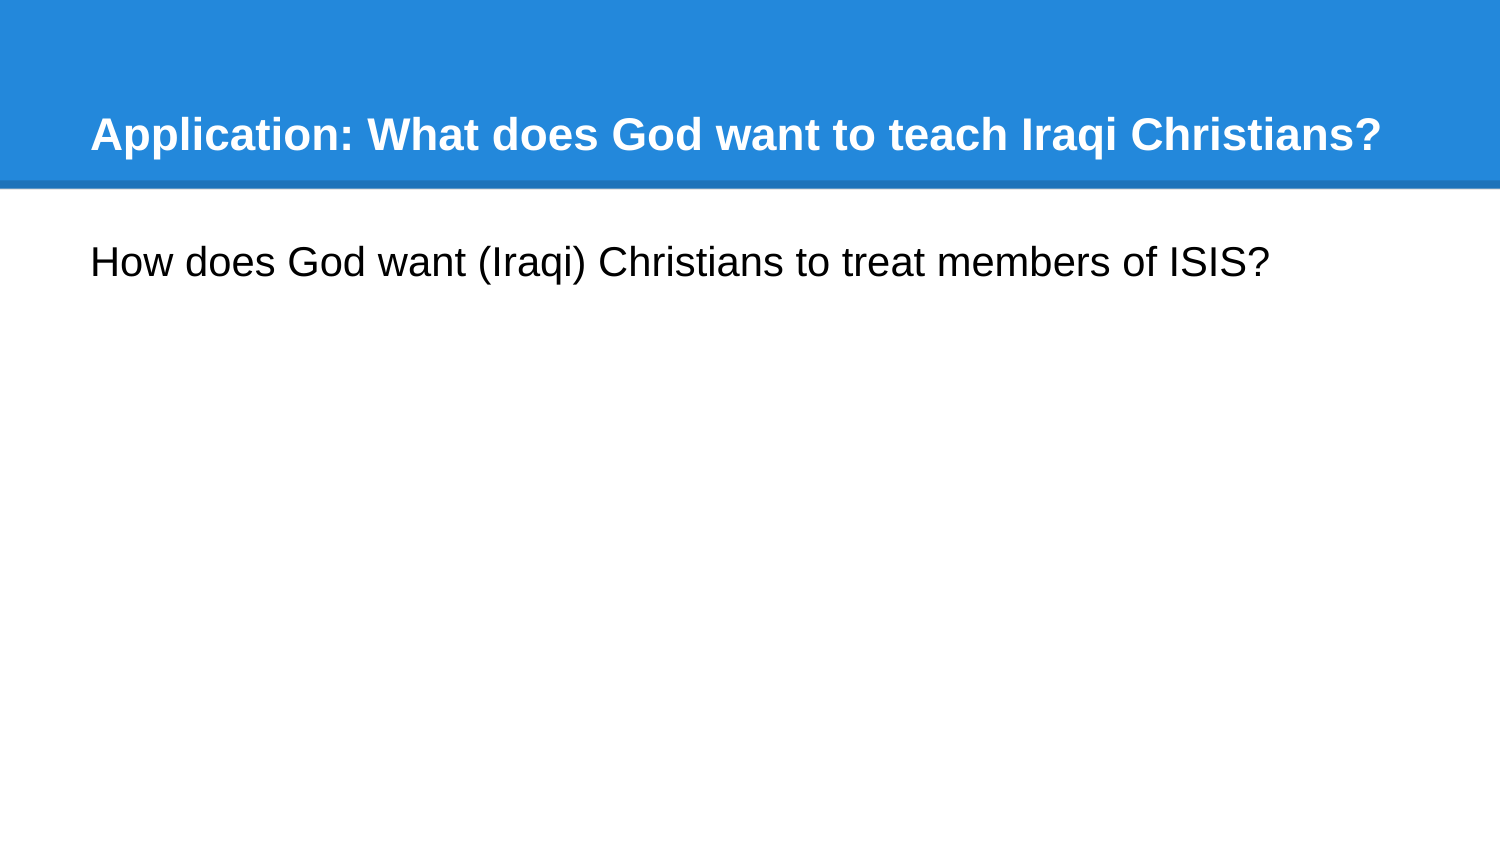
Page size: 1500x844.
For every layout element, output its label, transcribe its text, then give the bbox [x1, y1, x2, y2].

text_box How does God want (Iraqi) Christians to treat members of ISIS? [74, 219, 1425, 808]
title Application: What does God want to teach Iraqi Christians? [75, 33, 1425, 175]
